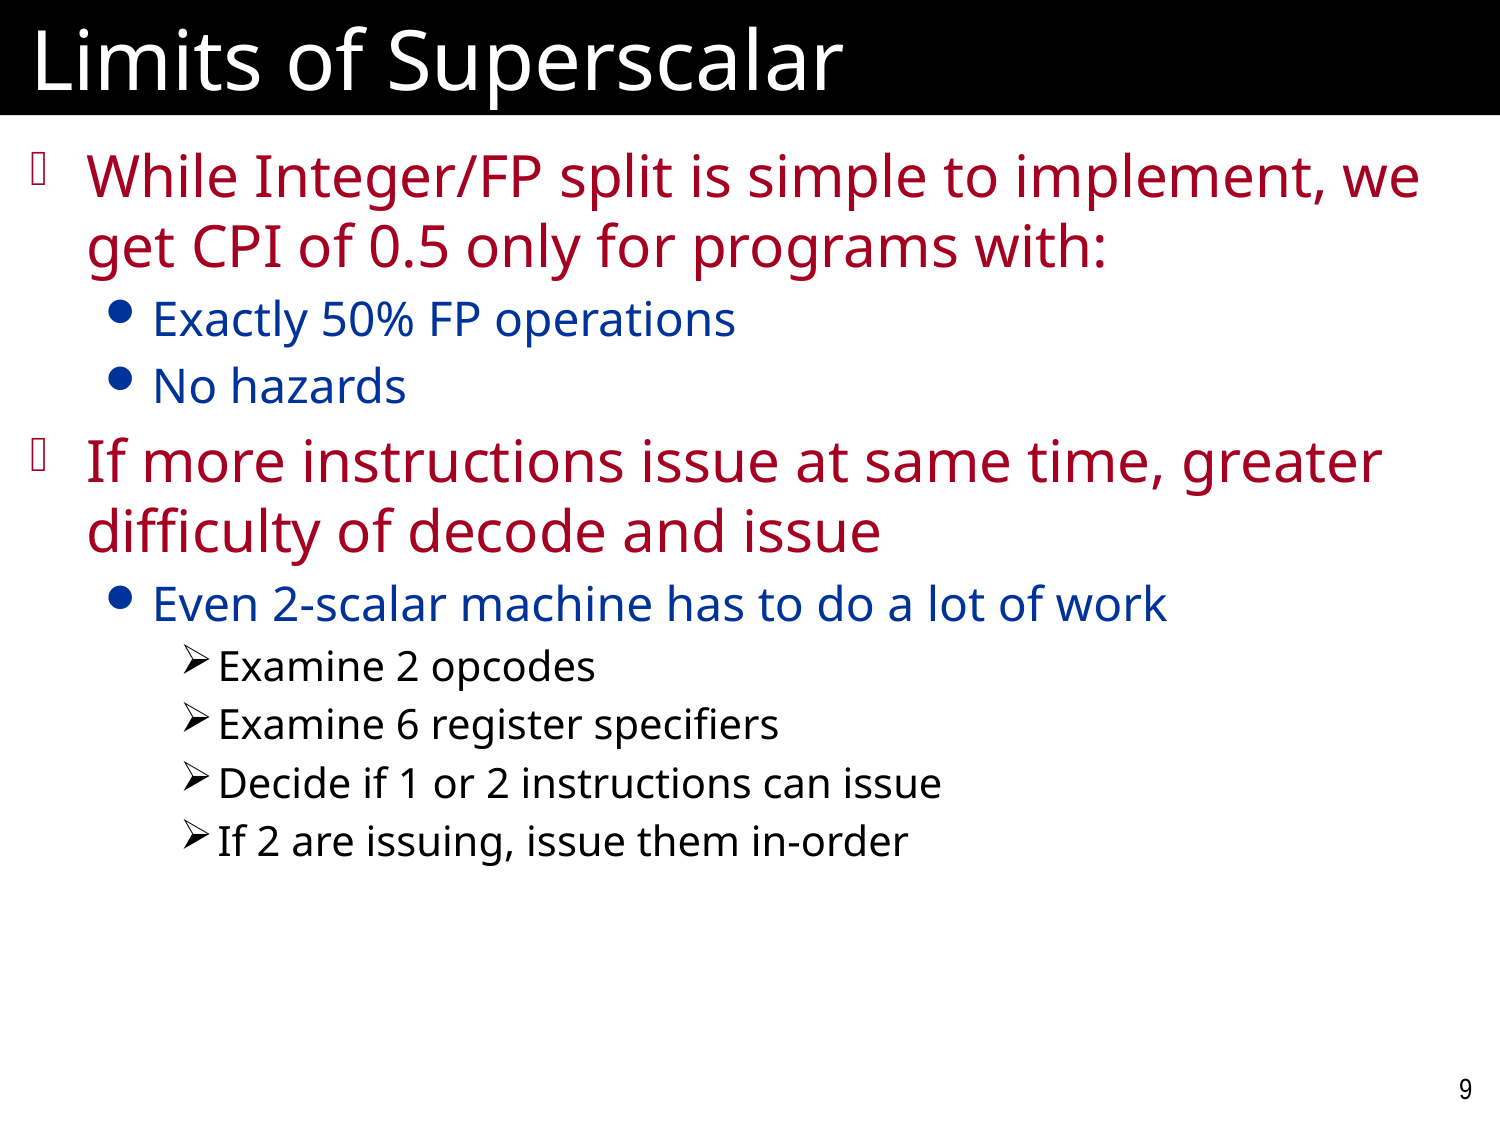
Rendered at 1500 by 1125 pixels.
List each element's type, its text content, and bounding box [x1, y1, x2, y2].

title Limits of Superscalar [0, 0, 1500, 116]
list While Integer/FP split is simple to implement, we get CPI of 0.5 only for programs with: Exactly 50% FP operations No hazards If more instructions issue at same time, greater difficulty of decode and issue Even 2-scalar machine has to do a lot of work Examine 2 opcodes Examine 6 register specifiers Decide if 1 or 2 instructions can issue If 2 are issuing, issue them in-order [0, 116, 1500, 1125]
